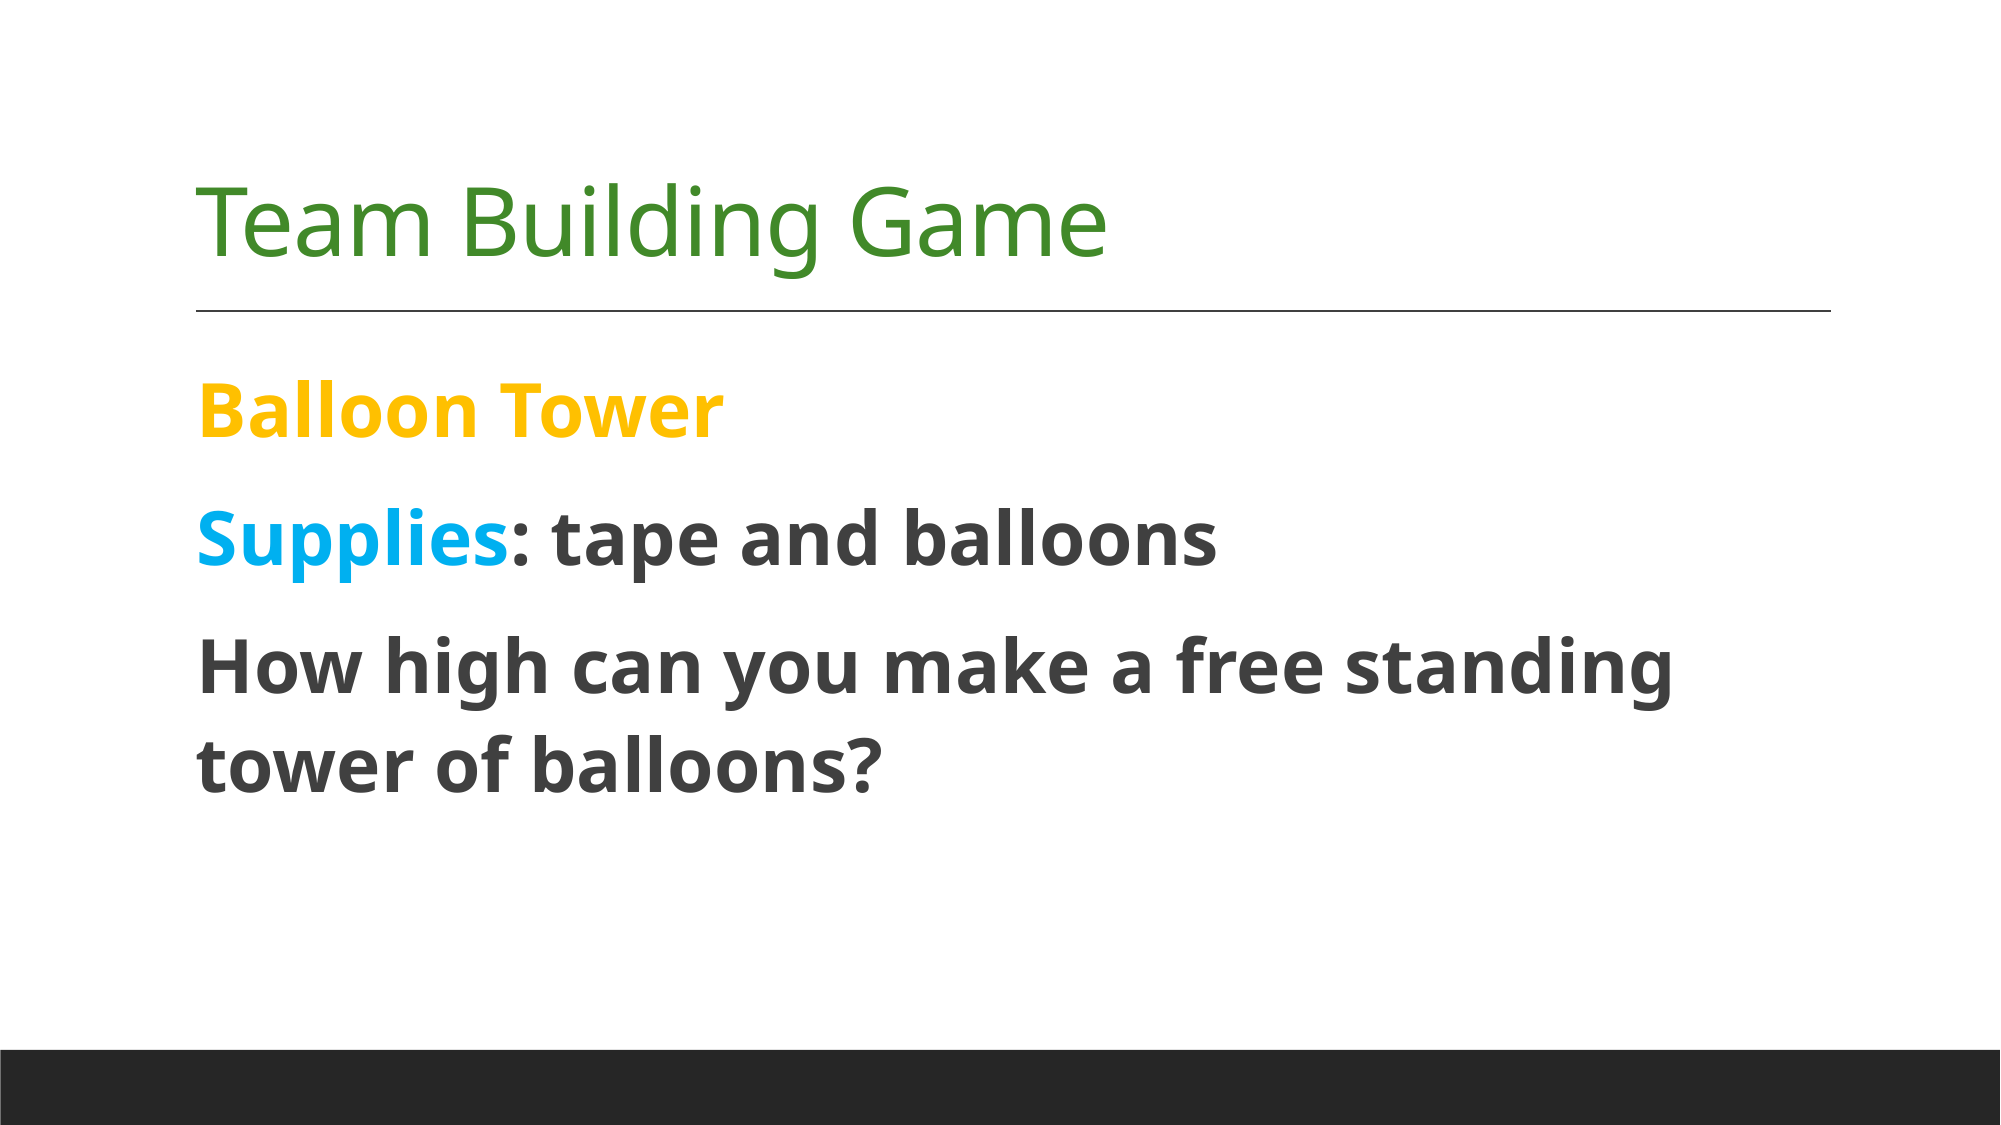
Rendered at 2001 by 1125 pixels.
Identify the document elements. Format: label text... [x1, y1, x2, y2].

list Balloon Tower Supplies: tape and balloons How high can you make a free standing tower of balloons? [180, 345, 1830, 963]
title Team Building Game [180, 47, 1830, 285]
